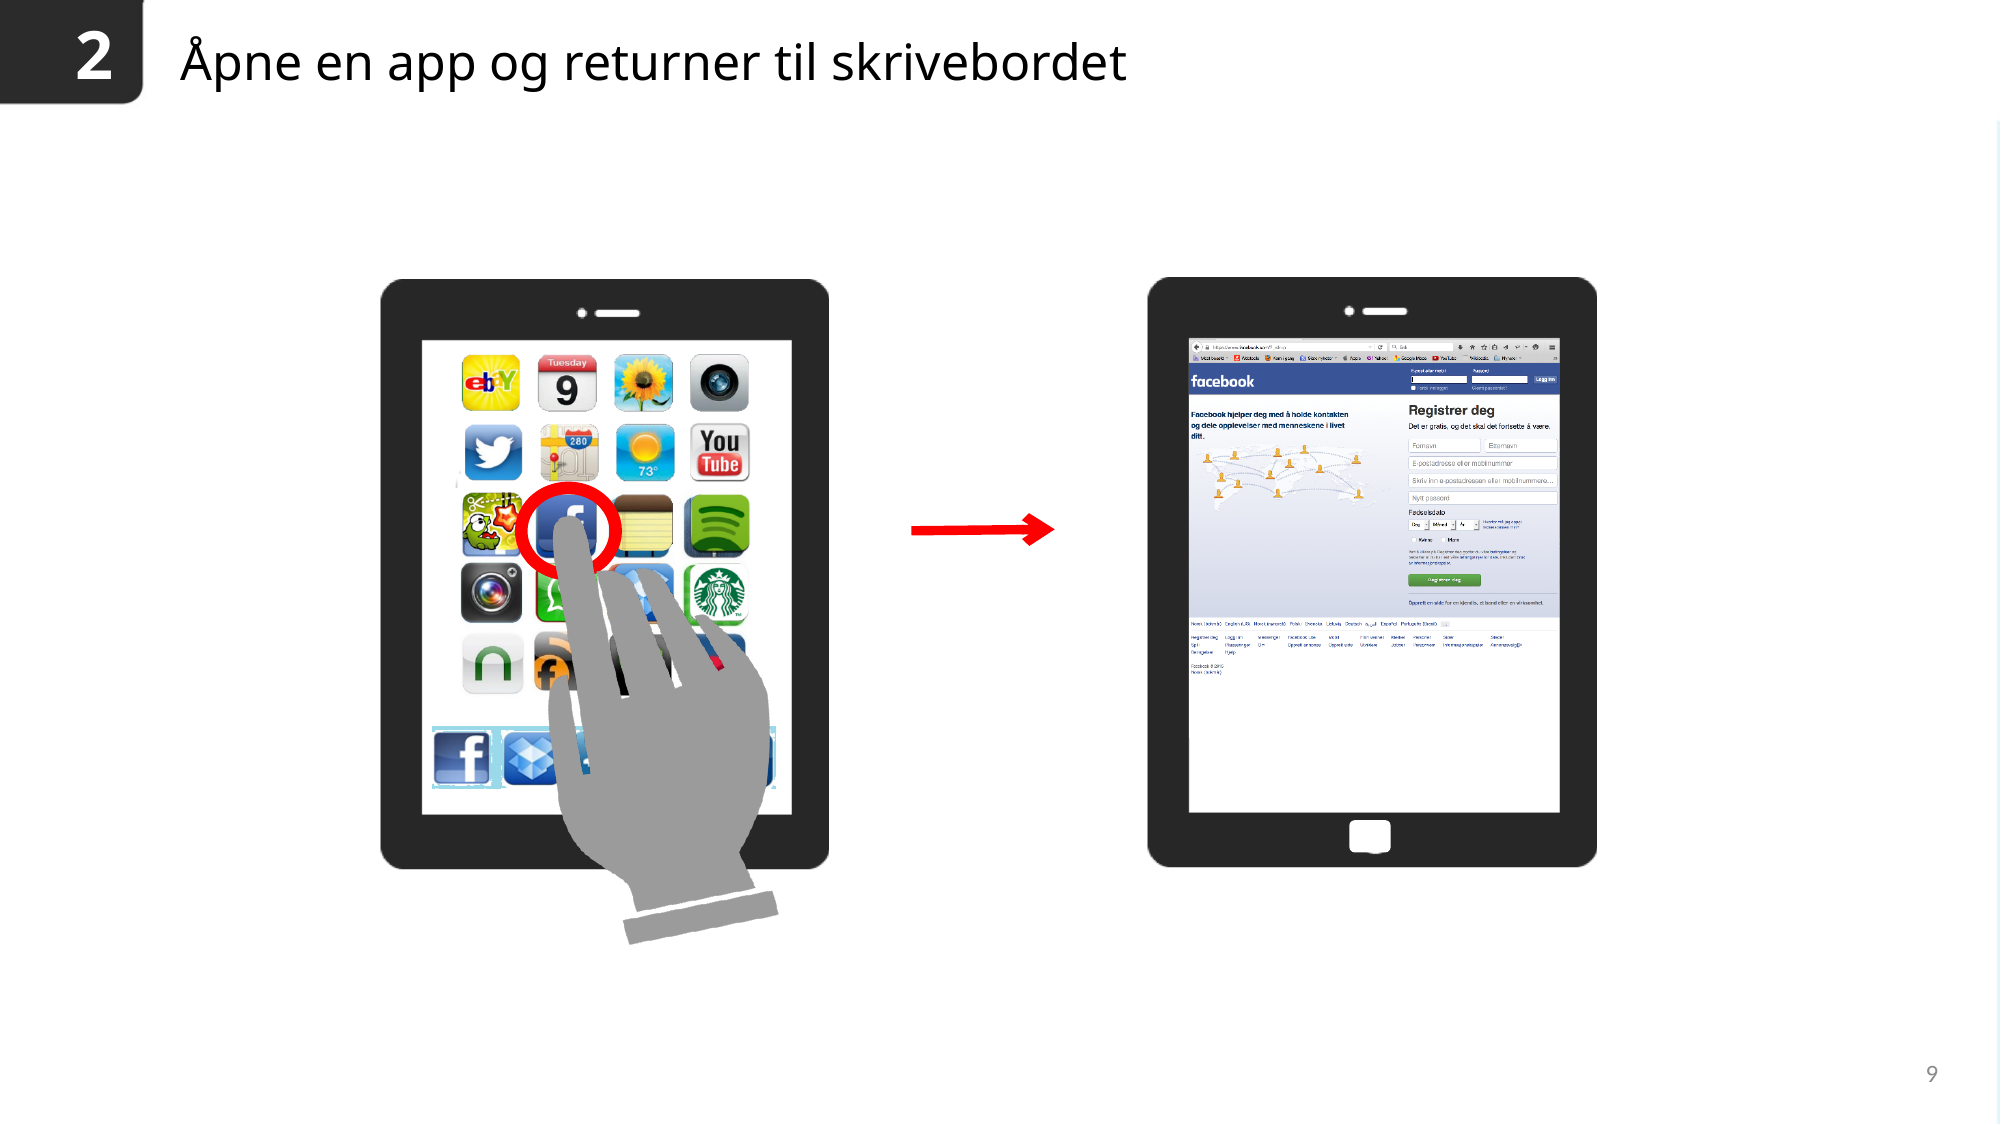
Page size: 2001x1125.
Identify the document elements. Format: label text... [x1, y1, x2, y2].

title Åpne en app og returner til skrivebordet [188, 34, 1864, 95]
text_box 2 [60, 20, 188, 95]
slide_number 9 [1733, 1042, 1954, 1103]
picture [0, 0, 2000, 1125]
